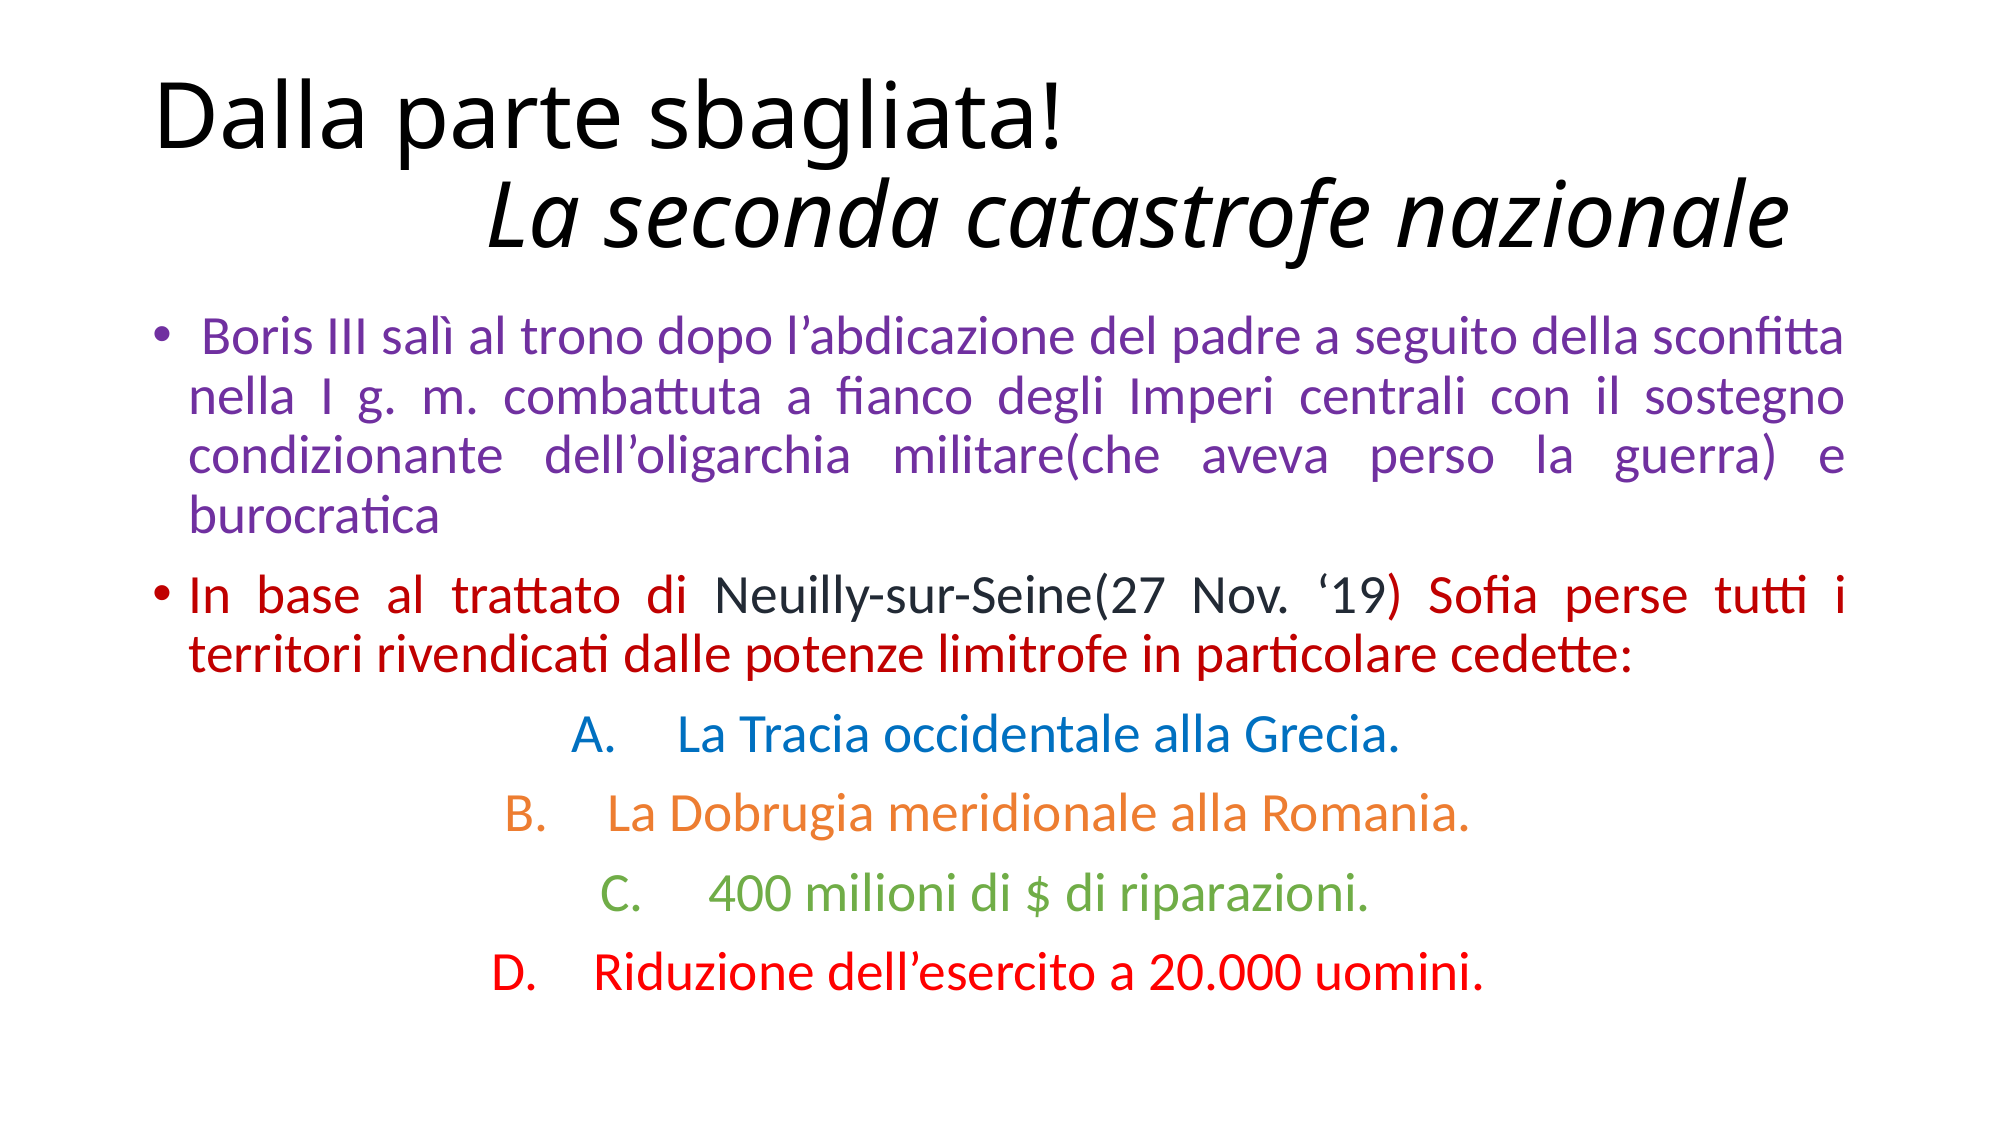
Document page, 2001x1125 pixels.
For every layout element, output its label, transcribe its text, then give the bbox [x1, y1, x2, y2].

title Dalla parte sbagliata! La seconda catastrofe nazionale [137, 59, 1863, 278]
list Boris III salì al trono dopo l’abdicazione del padre a seguito della sconfitta nella I g. m. combattuta a fianco degli Imperi centrali con il sostegno condizionante dell’oligarchia militare(che aveva perso la guerra) e burocratica In base al trattato di Neuilly-sur-Seine(27 Nov. ‘19) Sofia perse tutti i territori rivendicati dalle potenze limitrofe in particolare cedette: La Tracia occidentale alla Grecia. La Dobrugia meridionale alla Romania. 400 milioni di $ di riparazioni. Riduzione dell’esercito a 20.000 uomini. [137, 299, 1863, 1014]
